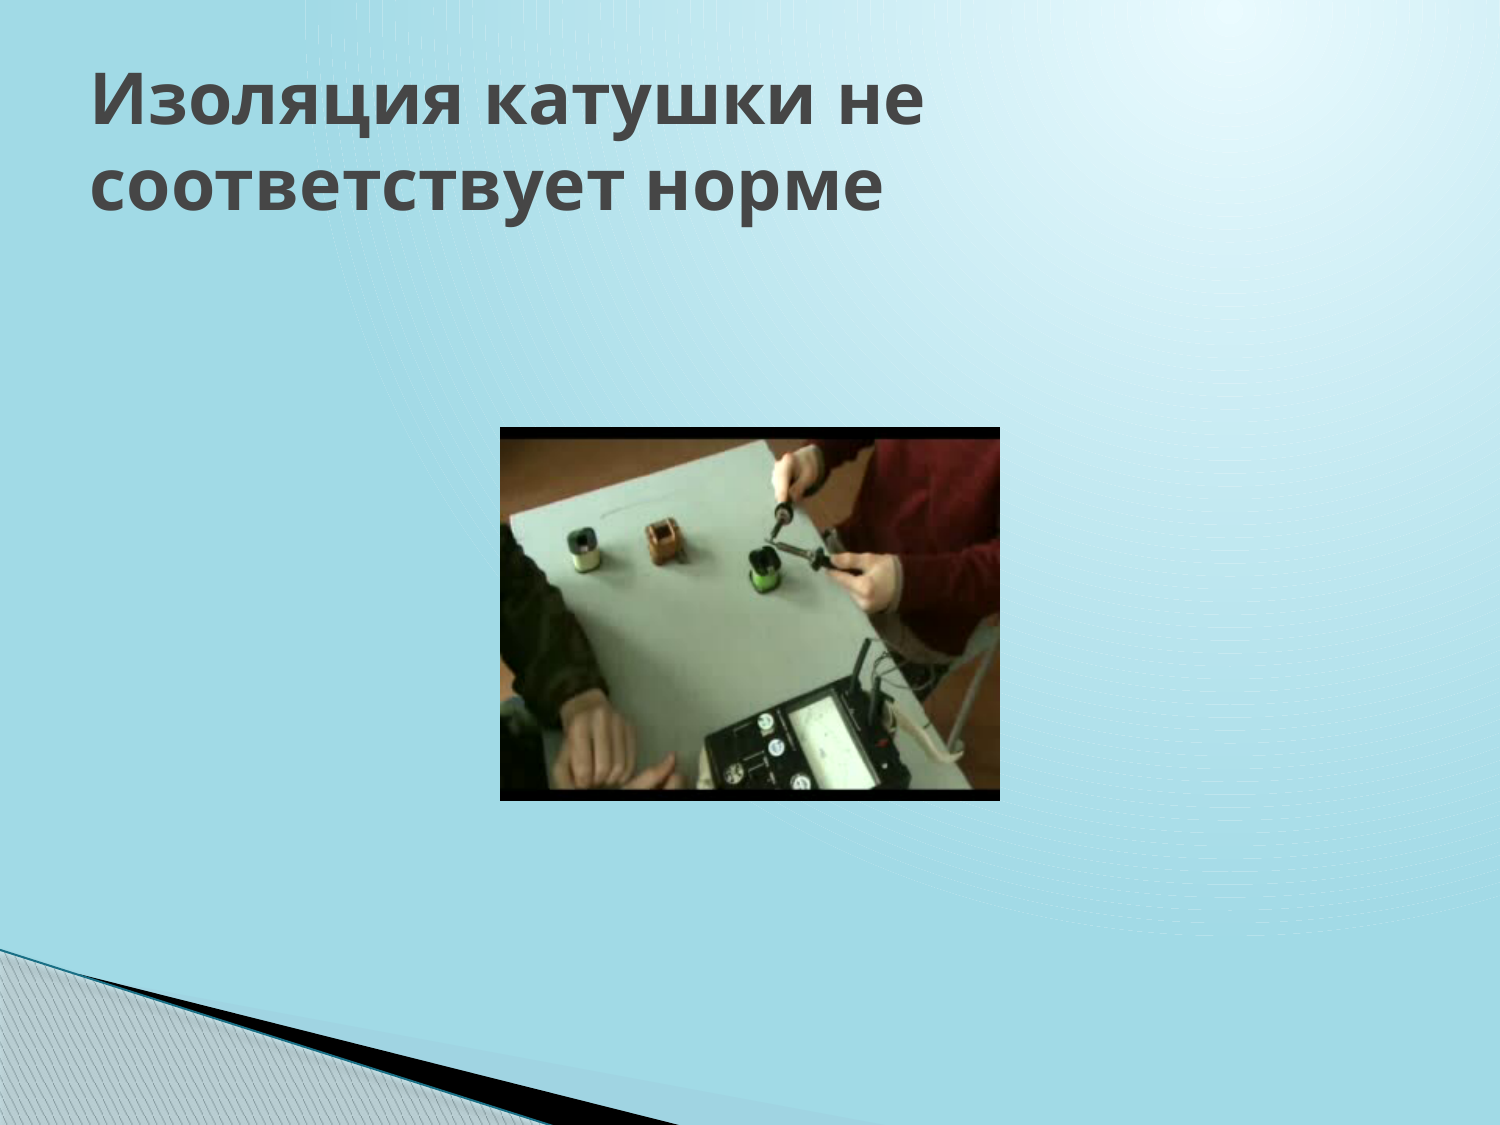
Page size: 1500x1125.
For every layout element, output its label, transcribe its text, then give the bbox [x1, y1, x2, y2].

title Изоляция катушки не соответствует норме [75, 45, 1425, 233]
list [499, 426, 1001, 802]
